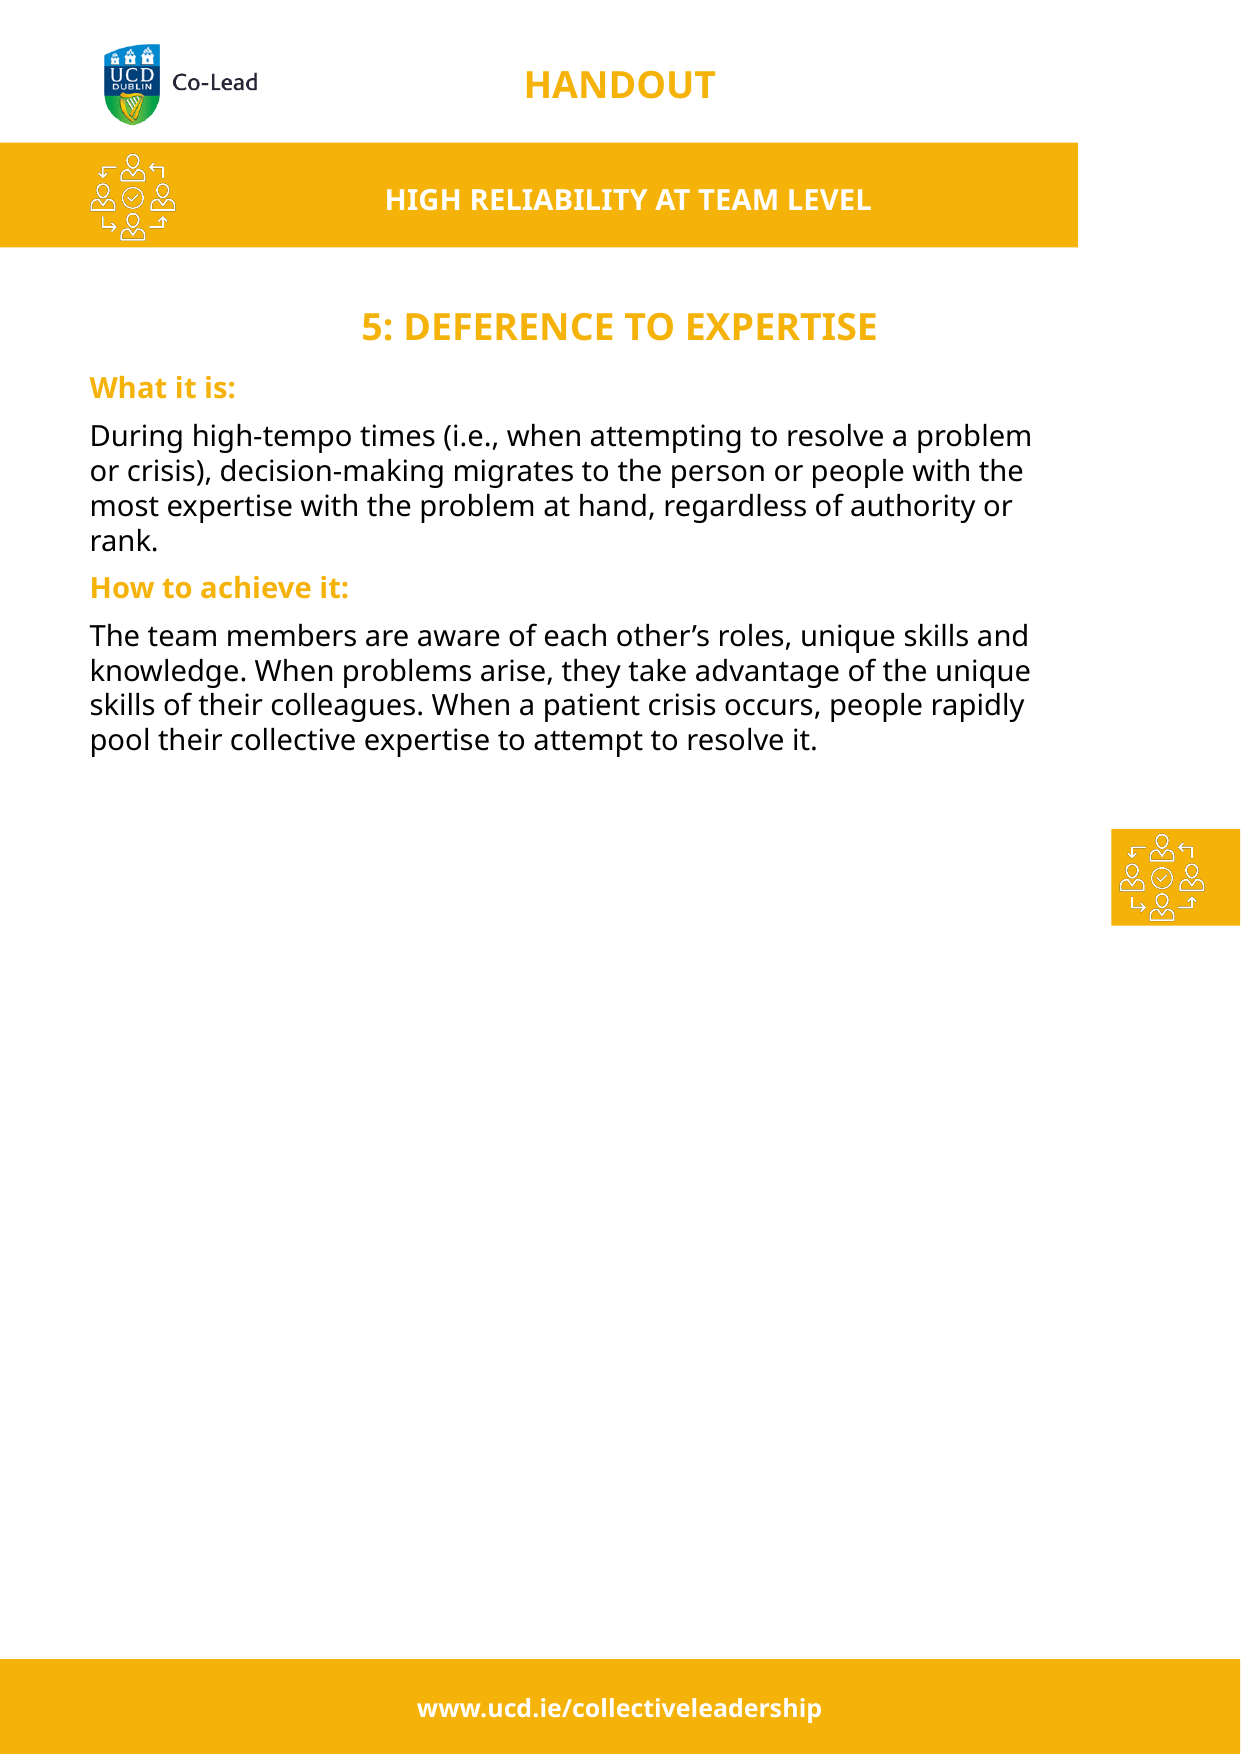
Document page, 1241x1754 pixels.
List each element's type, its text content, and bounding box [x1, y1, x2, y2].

text_box HANDOUT [508, 53, 732, 114]
text_box What it is: During high-tempo times (i.e., when attempting to resolve a problem or crisis), decision-making migrates to the person or people with the most expertise with the problem at hand, regardless of authority or rank. How to achieve it: The team members are aware of each other’s roles, unique skills and knowledge. When problems arise, they take advantage of the unique skills of their colleagues. When a patient crisis occurs, people rapidly pool their collective expertise to attempt to resolve it. [74, 362, 1078, 764]
picture [100, 42, 382, 126]
picture [86, 149, 188, 242]
text_box 5: DEFERENCE TO EXPERTISE [346, 292, 894, 356]
text_box www.ucd.ie/collectiveleadership [0, 1658, 1241, 1754]
text_box [0, 142, 1079, 248]
text_box [1111, 828, 1241, 926]
text_box HIGH RELIABILITY AT TEAM LEVEL [226, 173, 1031, 224]
picture [1116, 829, 1217, 924]
